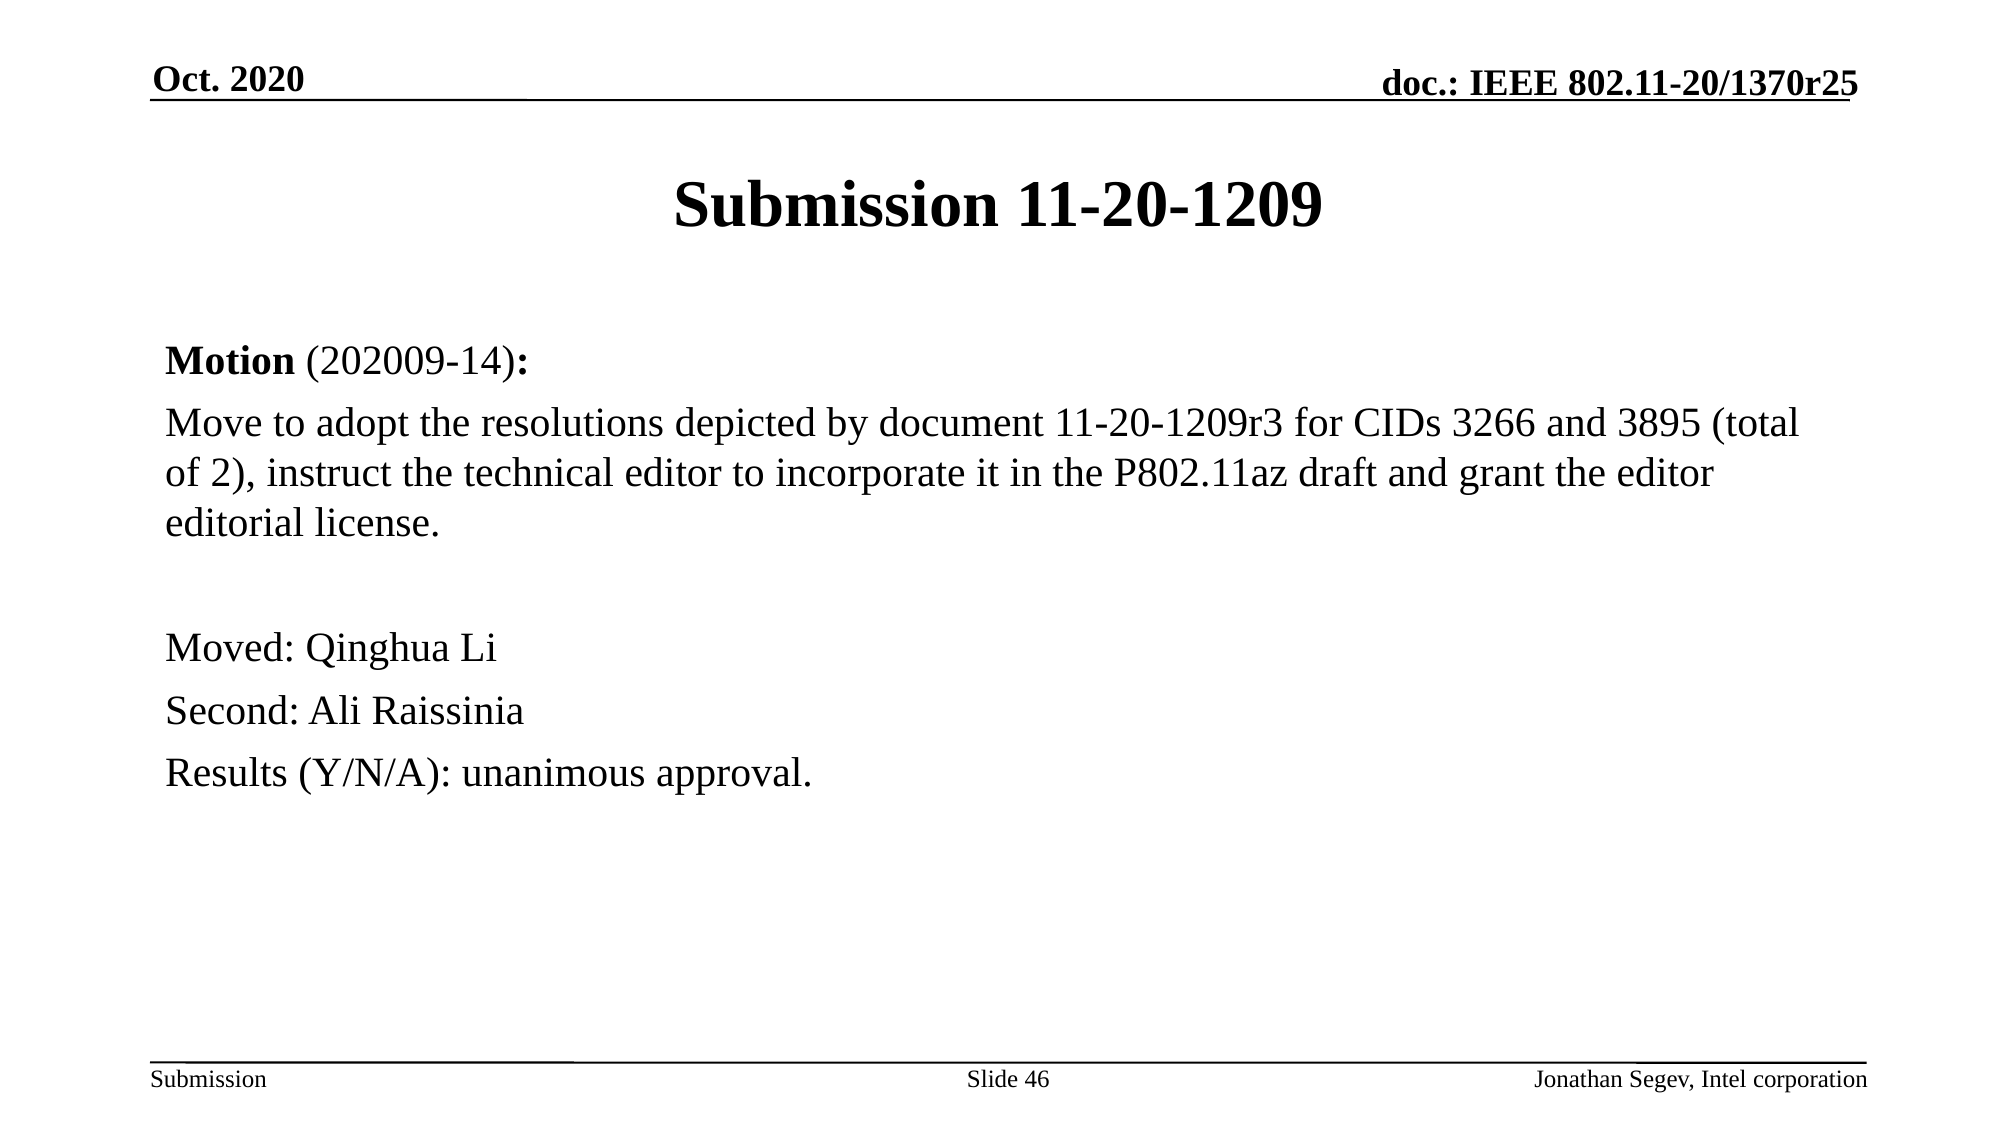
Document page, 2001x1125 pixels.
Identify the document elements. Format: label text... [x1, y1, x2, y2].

list Motion (202009-14): Move to adopt the resolutions depicted by document 11-20-1209r3 for CIDs 3266 and 3895 (total of 2), instruct the technical editor to incorporate it in the P802.11az draft and grant the editor editorial license. Moved: Qinghua Li Second: Ali Raissinia Results (Y/N/A): unanimous approval. [149, 324, 1850, 1000]
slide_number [152, 54, 563, 100]
footer Jonathan Segev, Intel corporation [1171, 1061, 1869, 1093]
title Submission 11-20-1209 [149, 112, 1850, 288]
slide_number Slide 46 [950, 1061, 1067, 1123]
